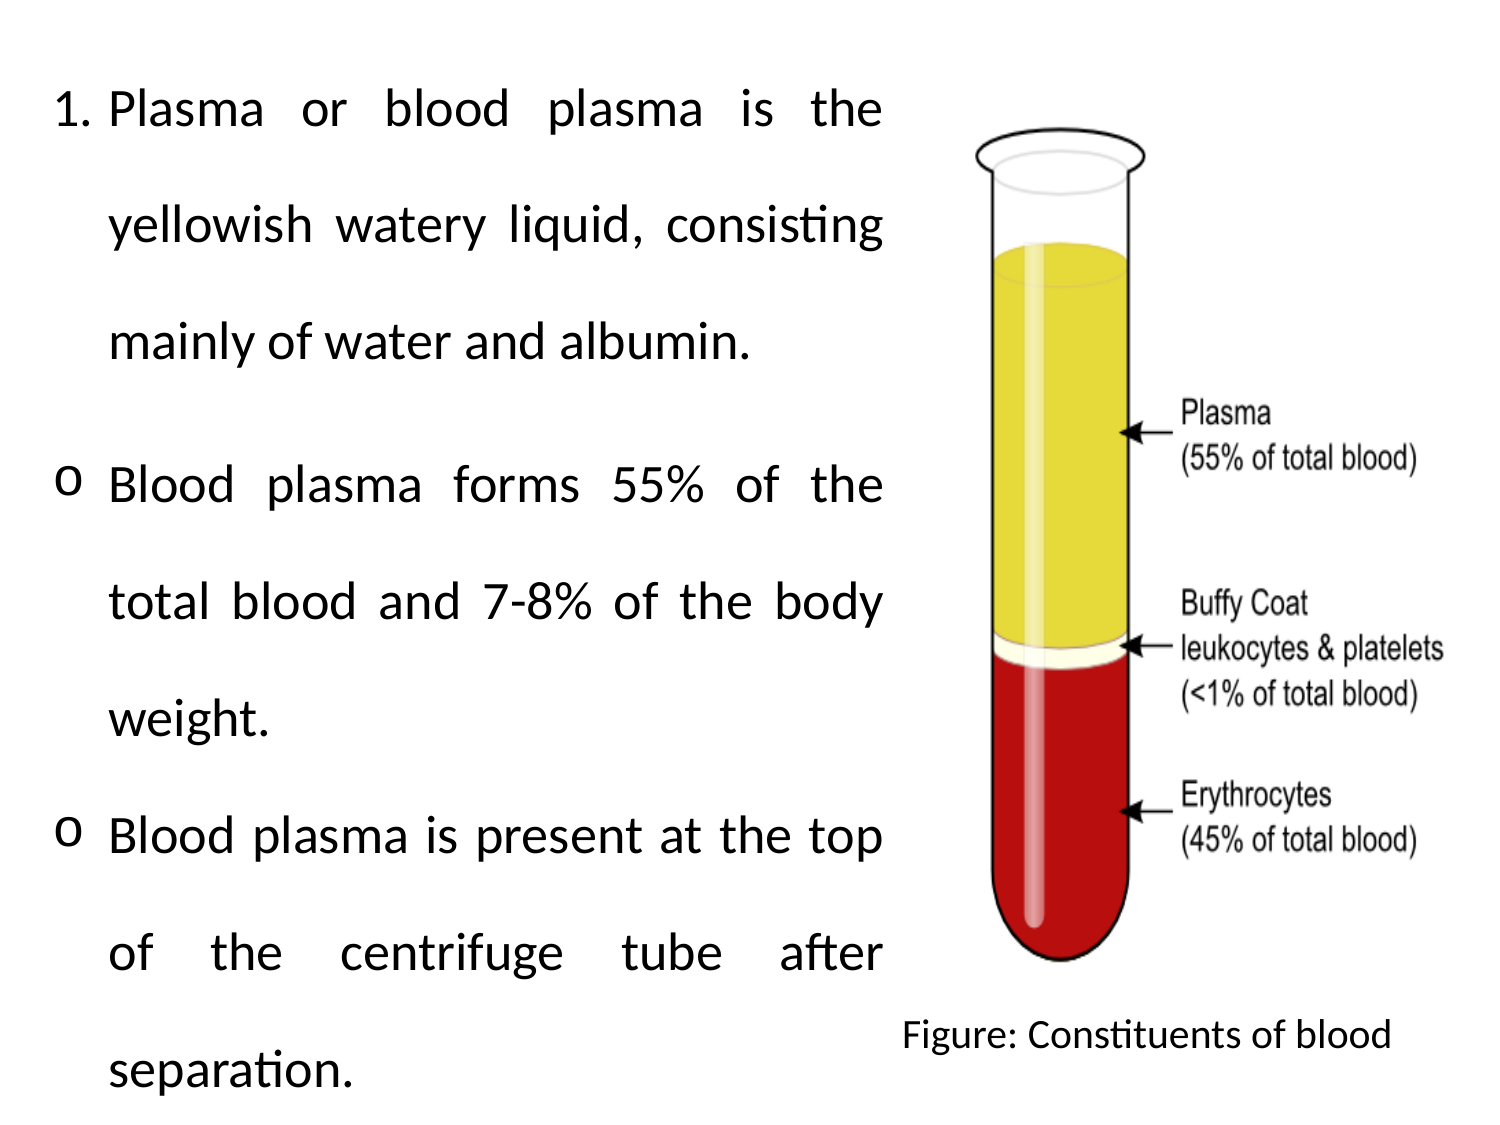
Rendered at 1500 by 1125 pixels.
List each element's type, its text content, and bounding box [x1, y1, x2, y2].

text_box Blood plasma forms 55% of the total blood and 7-8% of the body weight. Blood plasma is present at the top of the centrifuge tube after separation. [37, 388, 900, 1106]
picture [937, 62, 1482, 1028]
text_box Plasma or blood plasma is the yellowish watery liquid, consisting mainly of water and albumin. [37, 12, 900, 378]
text_box Figure: Constituents of blood [900, 974, 1482, 1064]
